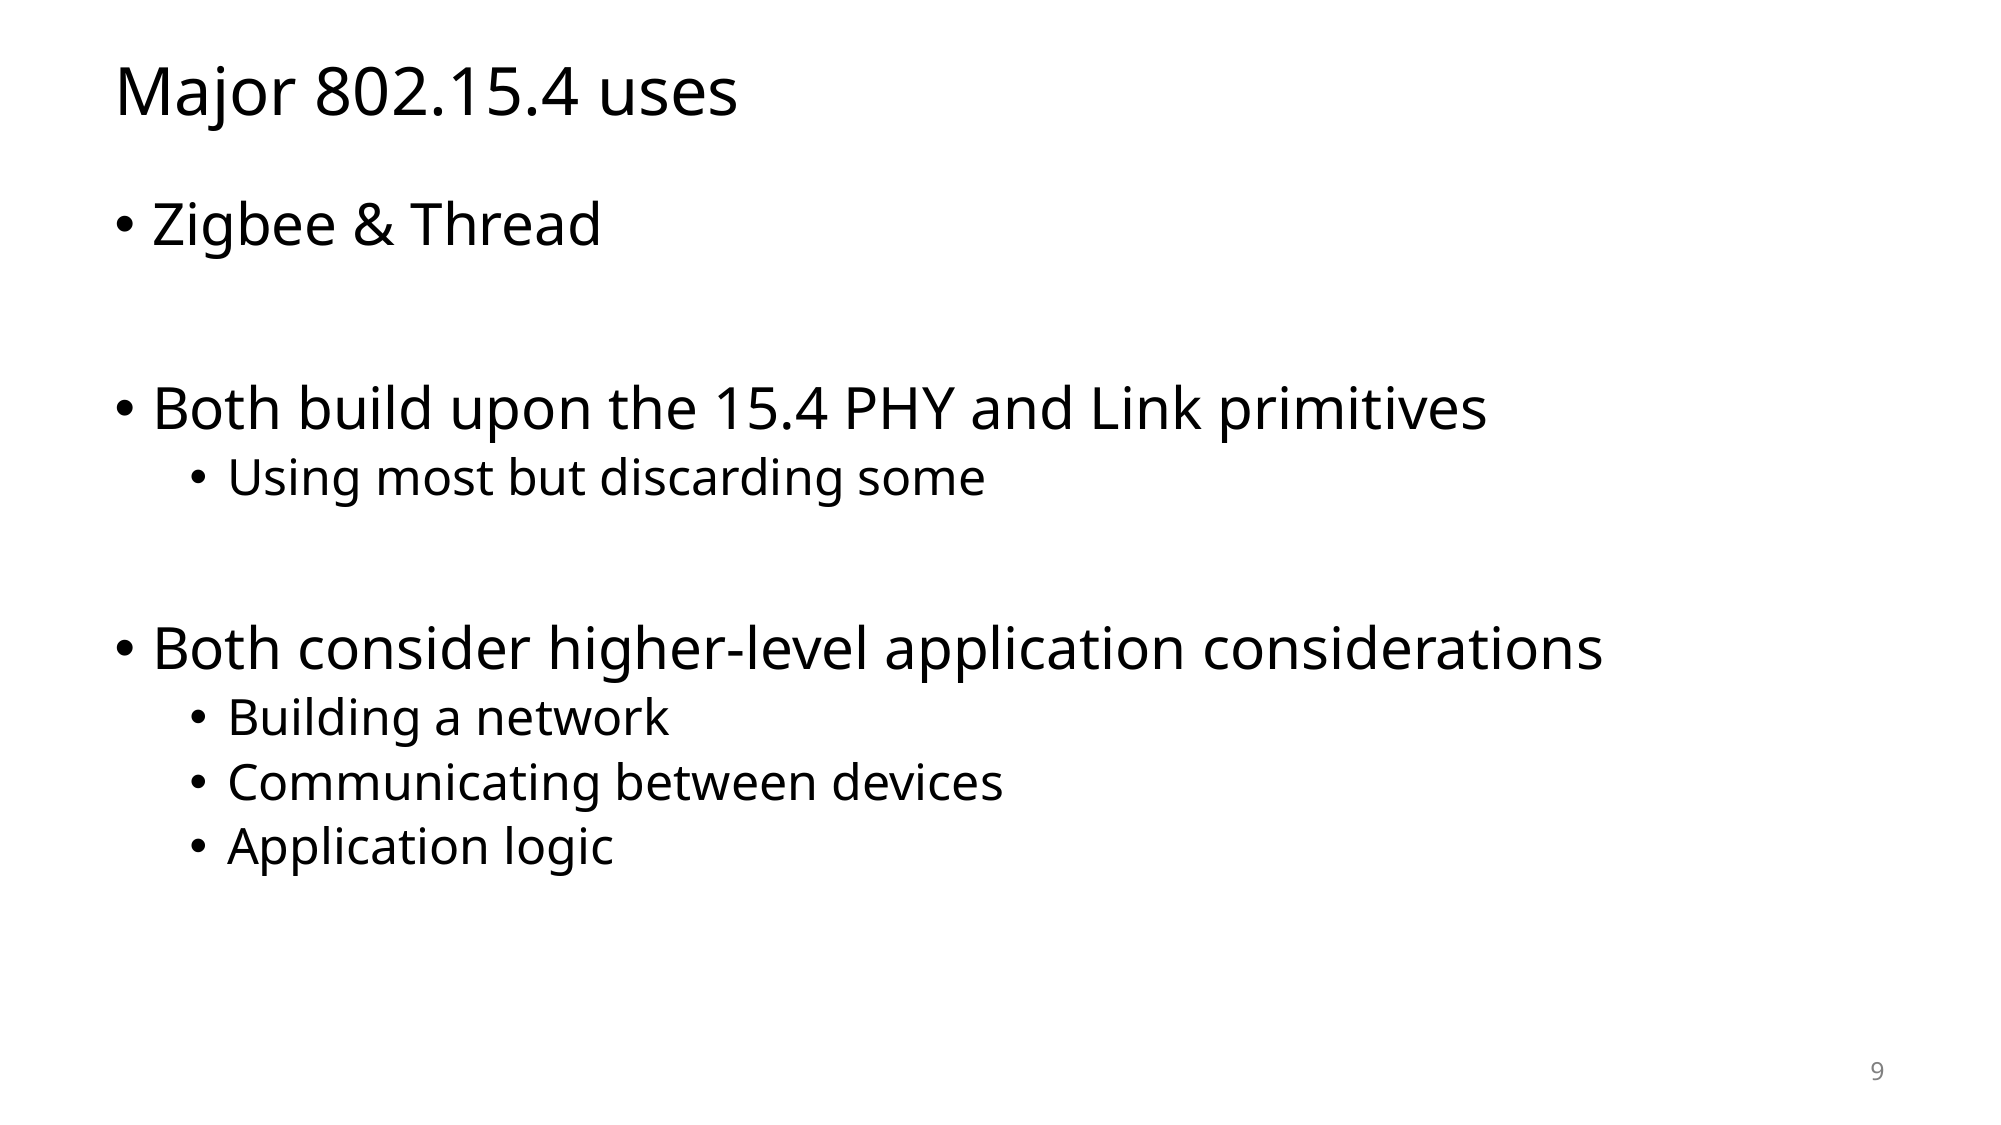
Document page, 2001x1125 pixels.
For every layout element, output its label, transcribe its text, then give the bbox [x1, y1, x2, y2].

list Zigbee & Thread Both build upon the 15.4 PHY and Link primitives Using most but discarding some Both consider higher-level application considerations Building a network Communicating between devices Application logic [99, 187, 1900, 1013]
title Major 802.15.4 uses [99, 37, 1900, 150]
slide_number 9 [1749, 1042, 1900, 1103]
